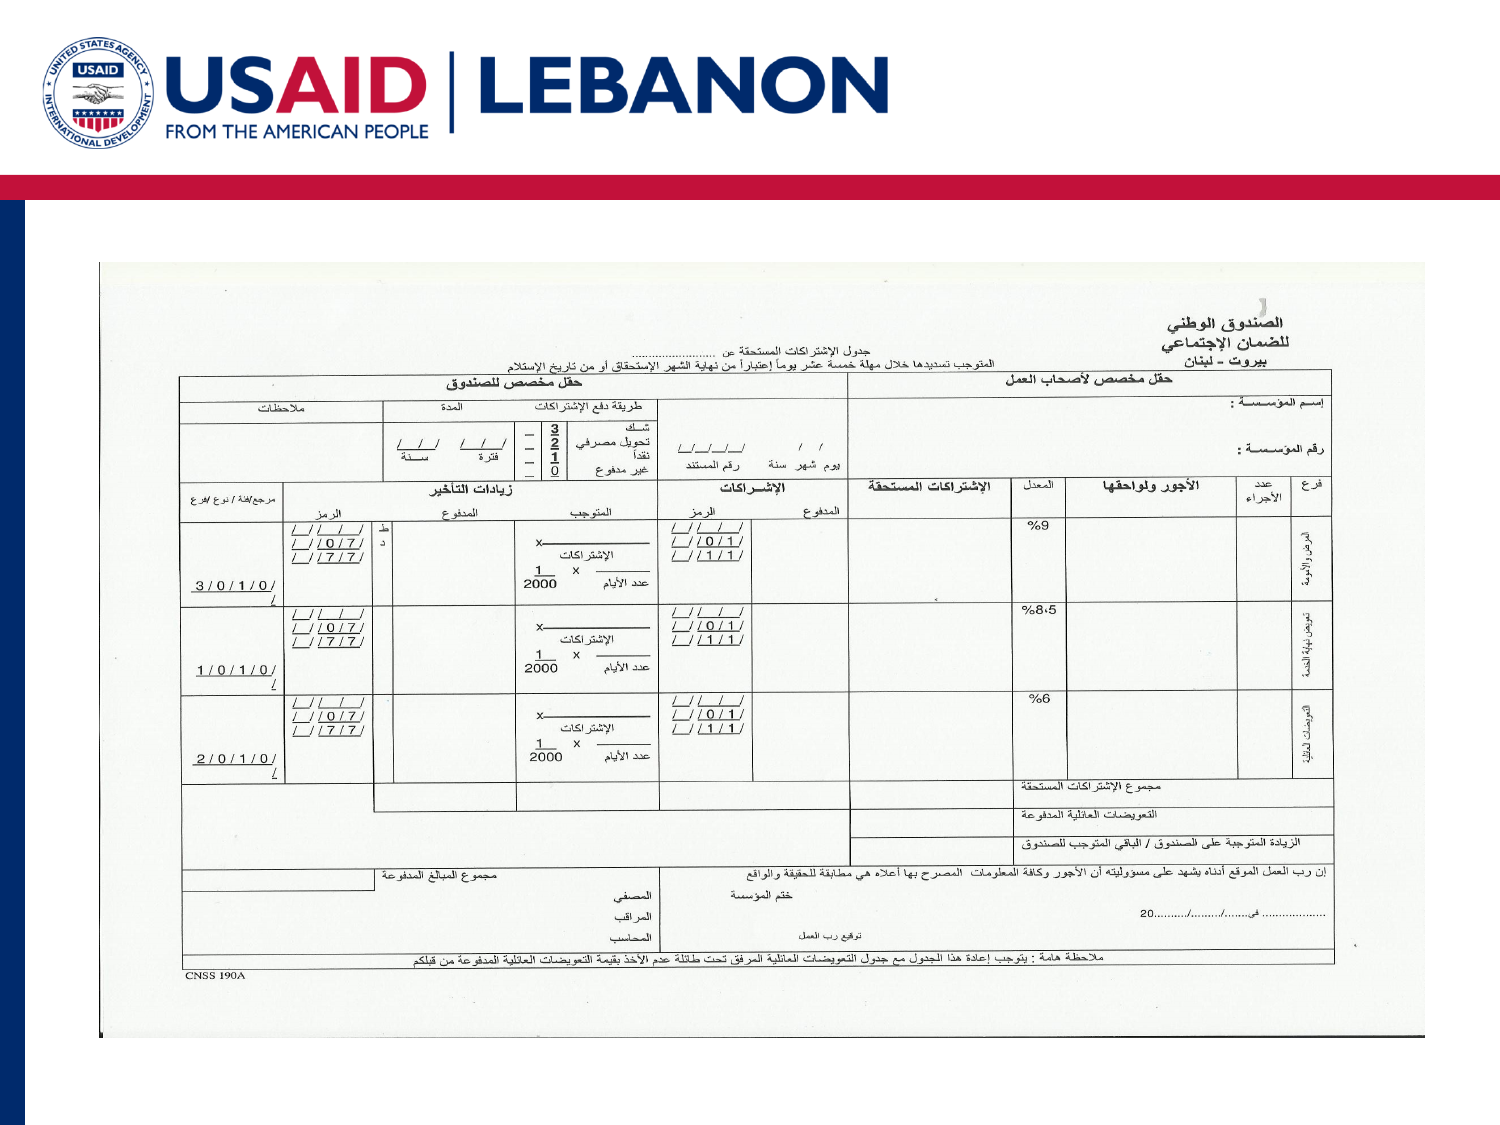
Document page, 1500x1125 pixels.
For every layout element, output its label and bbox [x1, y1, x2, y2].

picture [42, 37, 888, 149]
list [99, 262, 1426, 1038]
